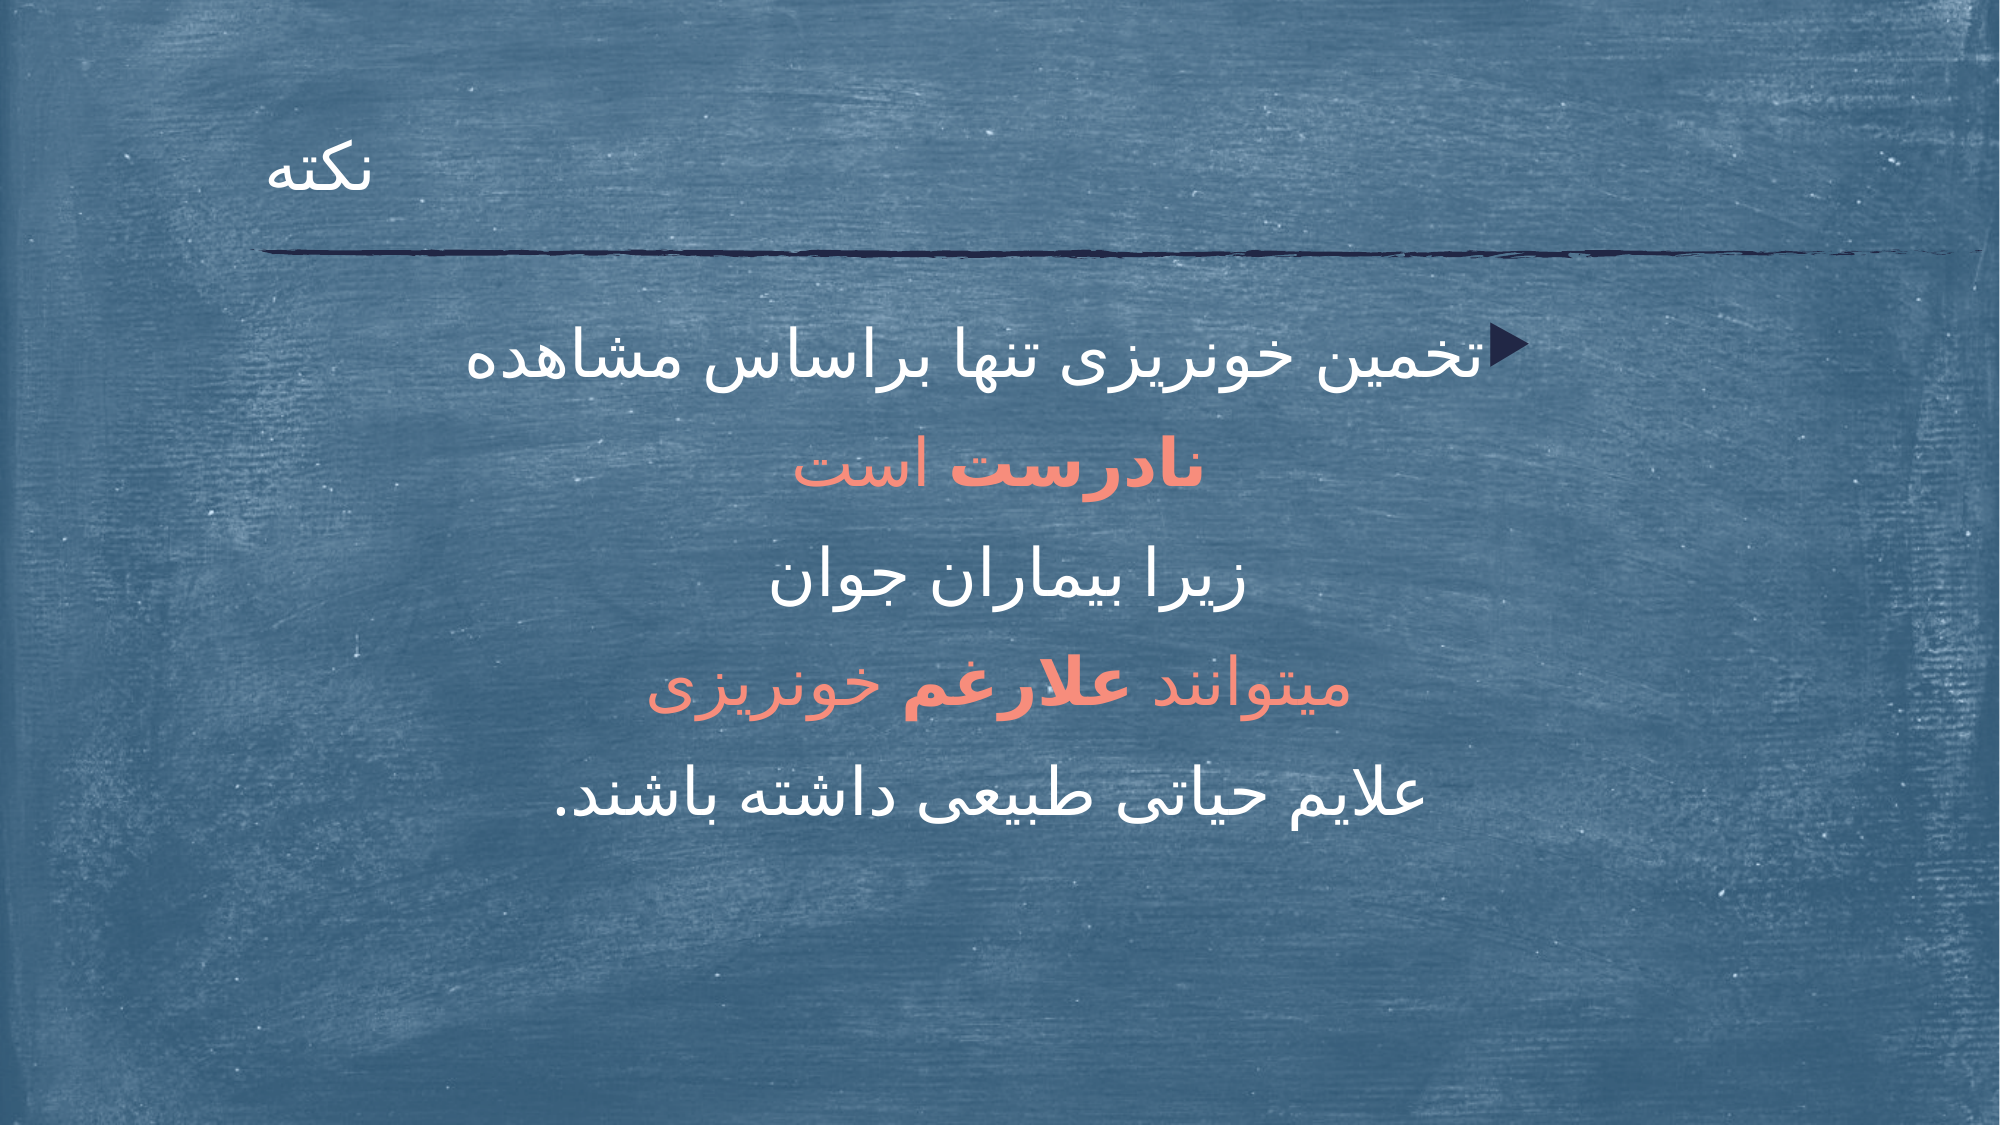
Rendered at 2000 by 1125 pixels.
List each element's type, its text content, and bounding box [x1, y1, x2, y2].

list تخمین خونریزی تنها براساس مشاهده نادرست است زیرا بیماران جوان میتوانند علارغم خونریزی علایم حیاتی طبیعی داشته باشند. [249, 312, 1750, 1013]
title نکته [249, 45, 1750, 213]
